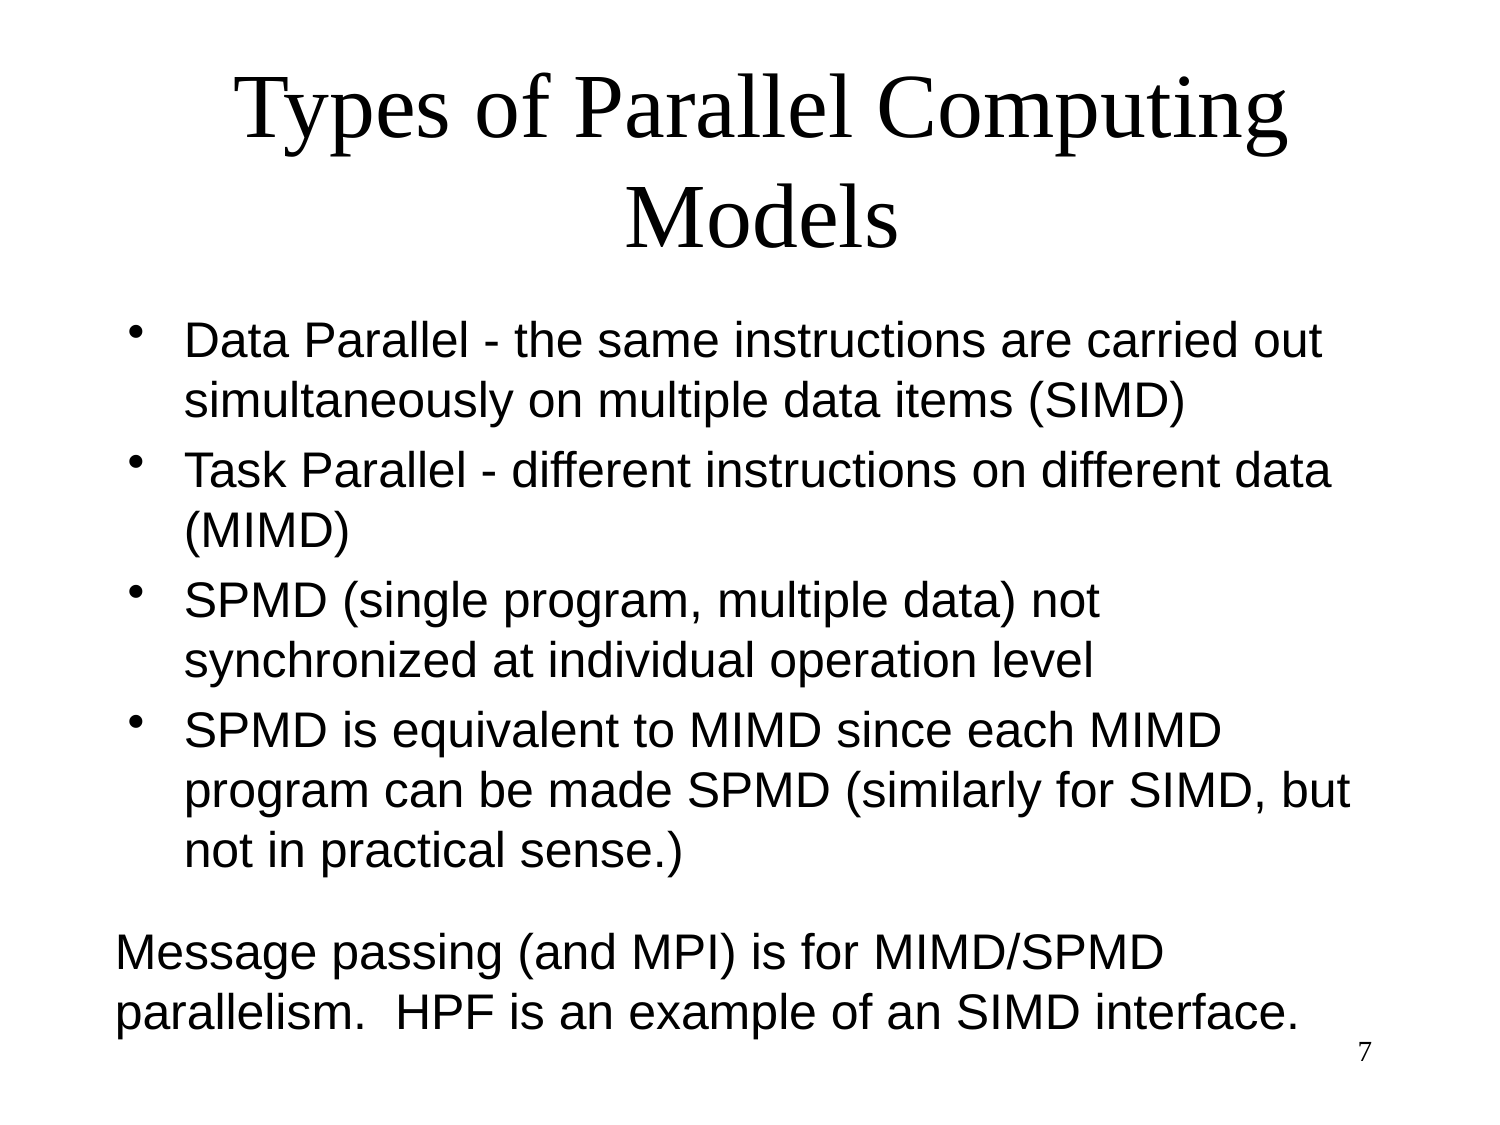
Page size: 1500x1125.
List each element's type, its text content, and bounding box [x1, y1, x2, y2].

list Data Parallel - the same instructions are carried out simultaneously on multiple data items (SIMD) Task Parallel - different instructions on different data (MIMD) SPMD (single program, multiple data) not synchronized at individual operation level SPMD is equivalent to MIMD since each MIMD program can be made SPMD (similarly for SIMD, but not in practical sense.) [112, 299, 1388, 863]
title Types of Parallel Computing Models [125, 62, 1400, 250]
text_box Message passing (and MPI) is for MIMD/SPMD parallelism. HPF is an example of an SIMD interface. [99, 912, 1425, 1048]
slide_number 7 [1074, 1048, 1388, 1100]
